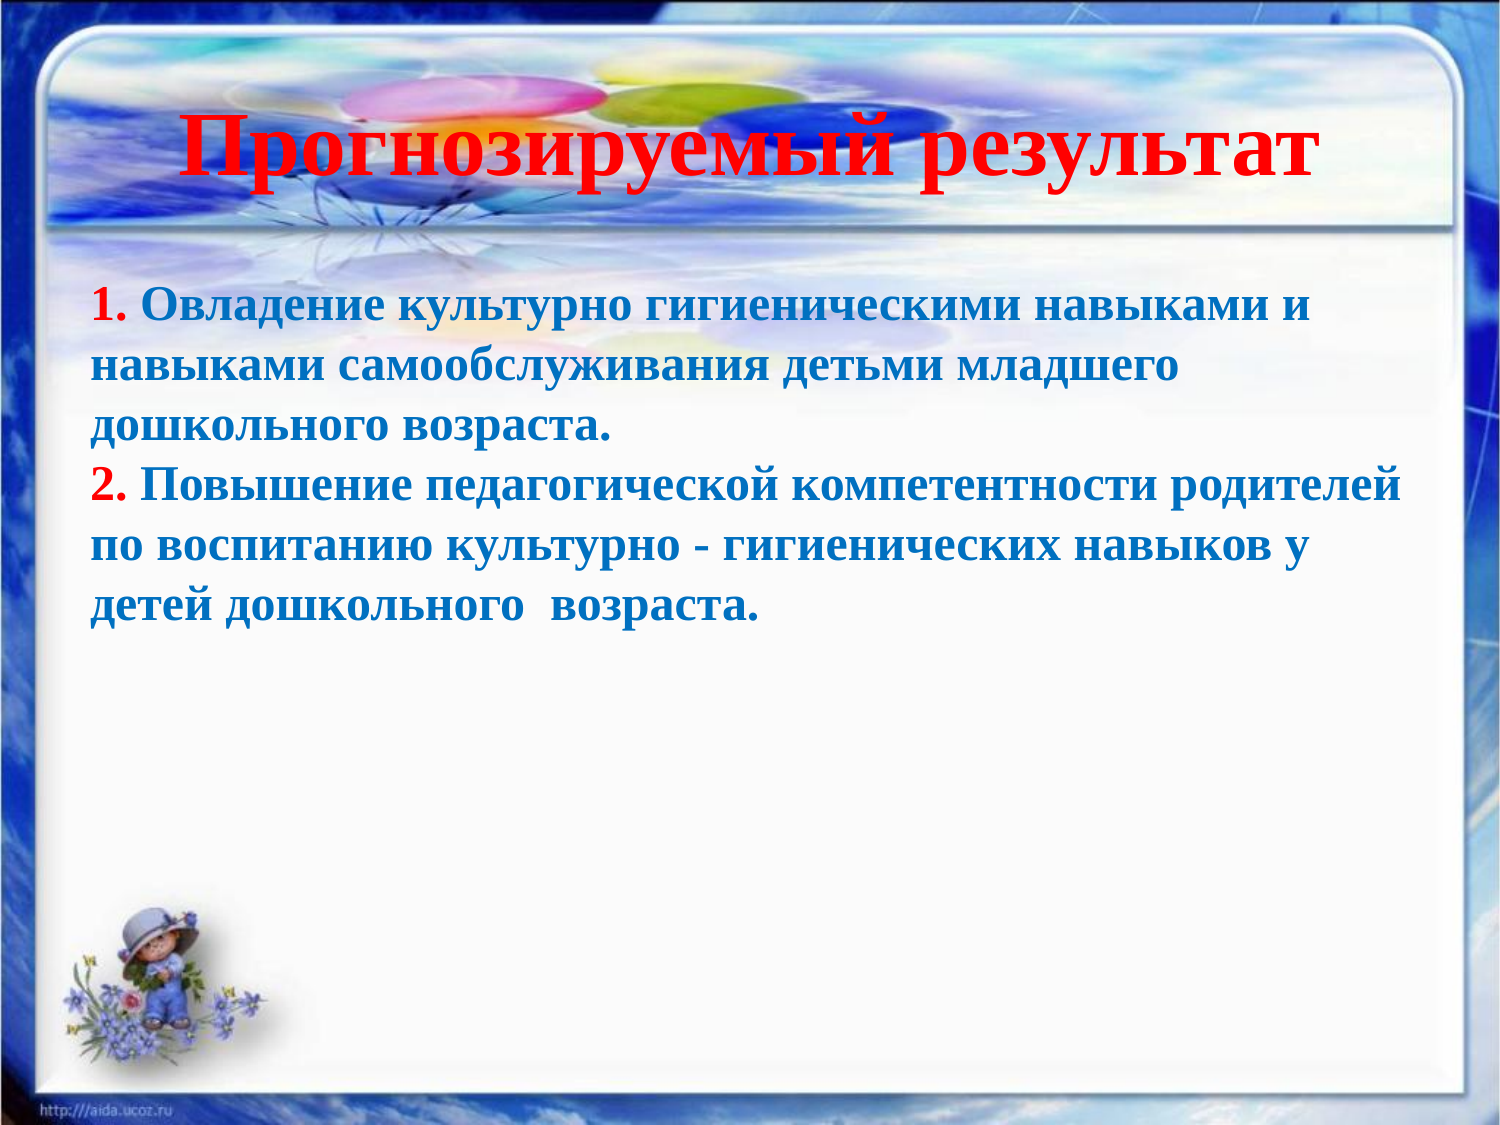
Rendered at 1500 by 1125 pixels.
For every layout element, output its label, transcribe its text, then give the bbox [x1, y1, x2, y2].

picture [0, 0, 1500, 1125]
list 1. Овладение культурно гигиеническими навыками и навыками самообслуживания детьми младшего дошкольного возраста. 2. Повышение педагогической компетентности родителей по воспитанию культурно - гигиенических навыков у детей дошкольного возраста. [74, 262, 1426, 1006]
title Прогнозируемый результат [74, 44, 1426, 233]
